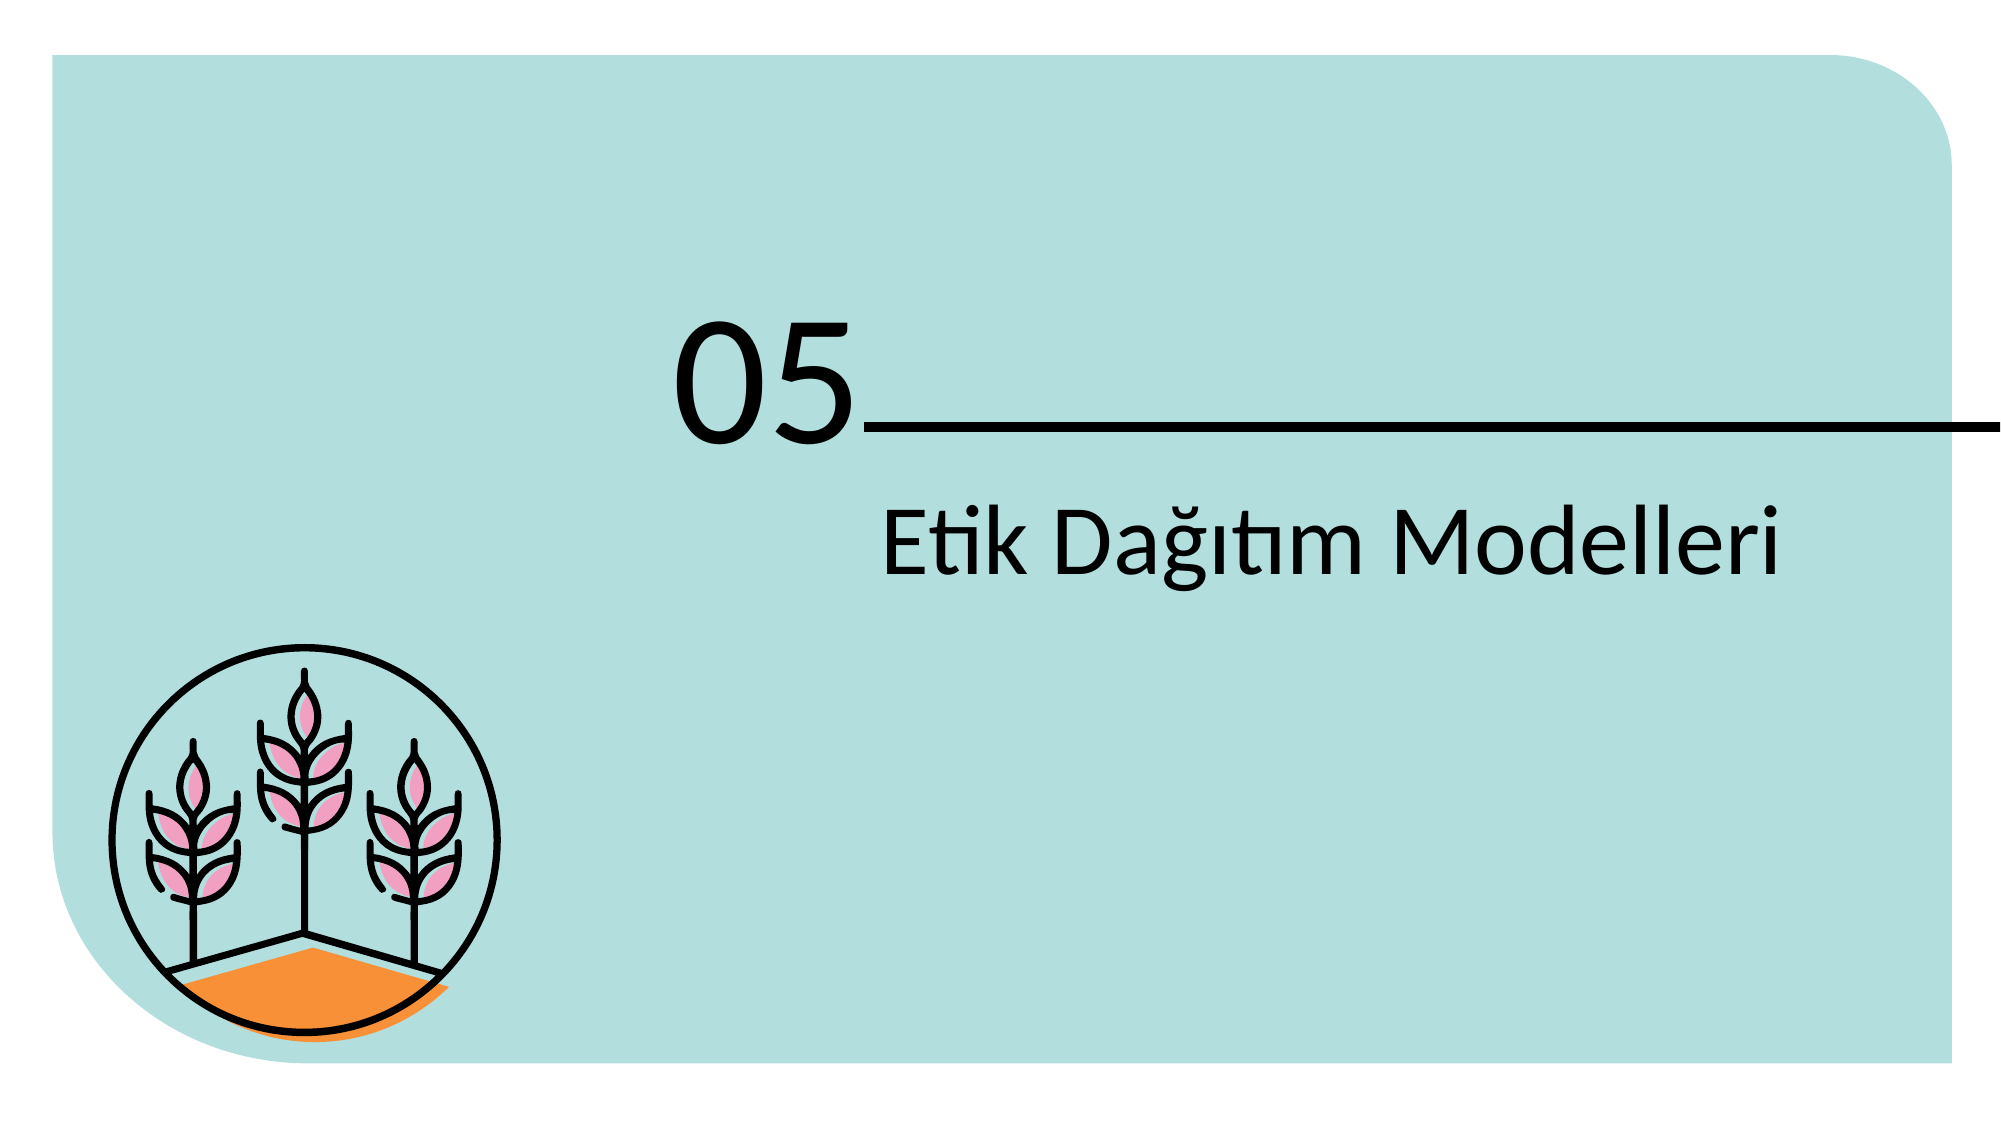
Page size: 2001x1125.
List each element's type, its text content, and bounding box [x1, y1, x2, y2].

list Etik Dağıtım Modelleri [865, 480, 1852, 984]
list 05 [658, 274, 998, 370]
